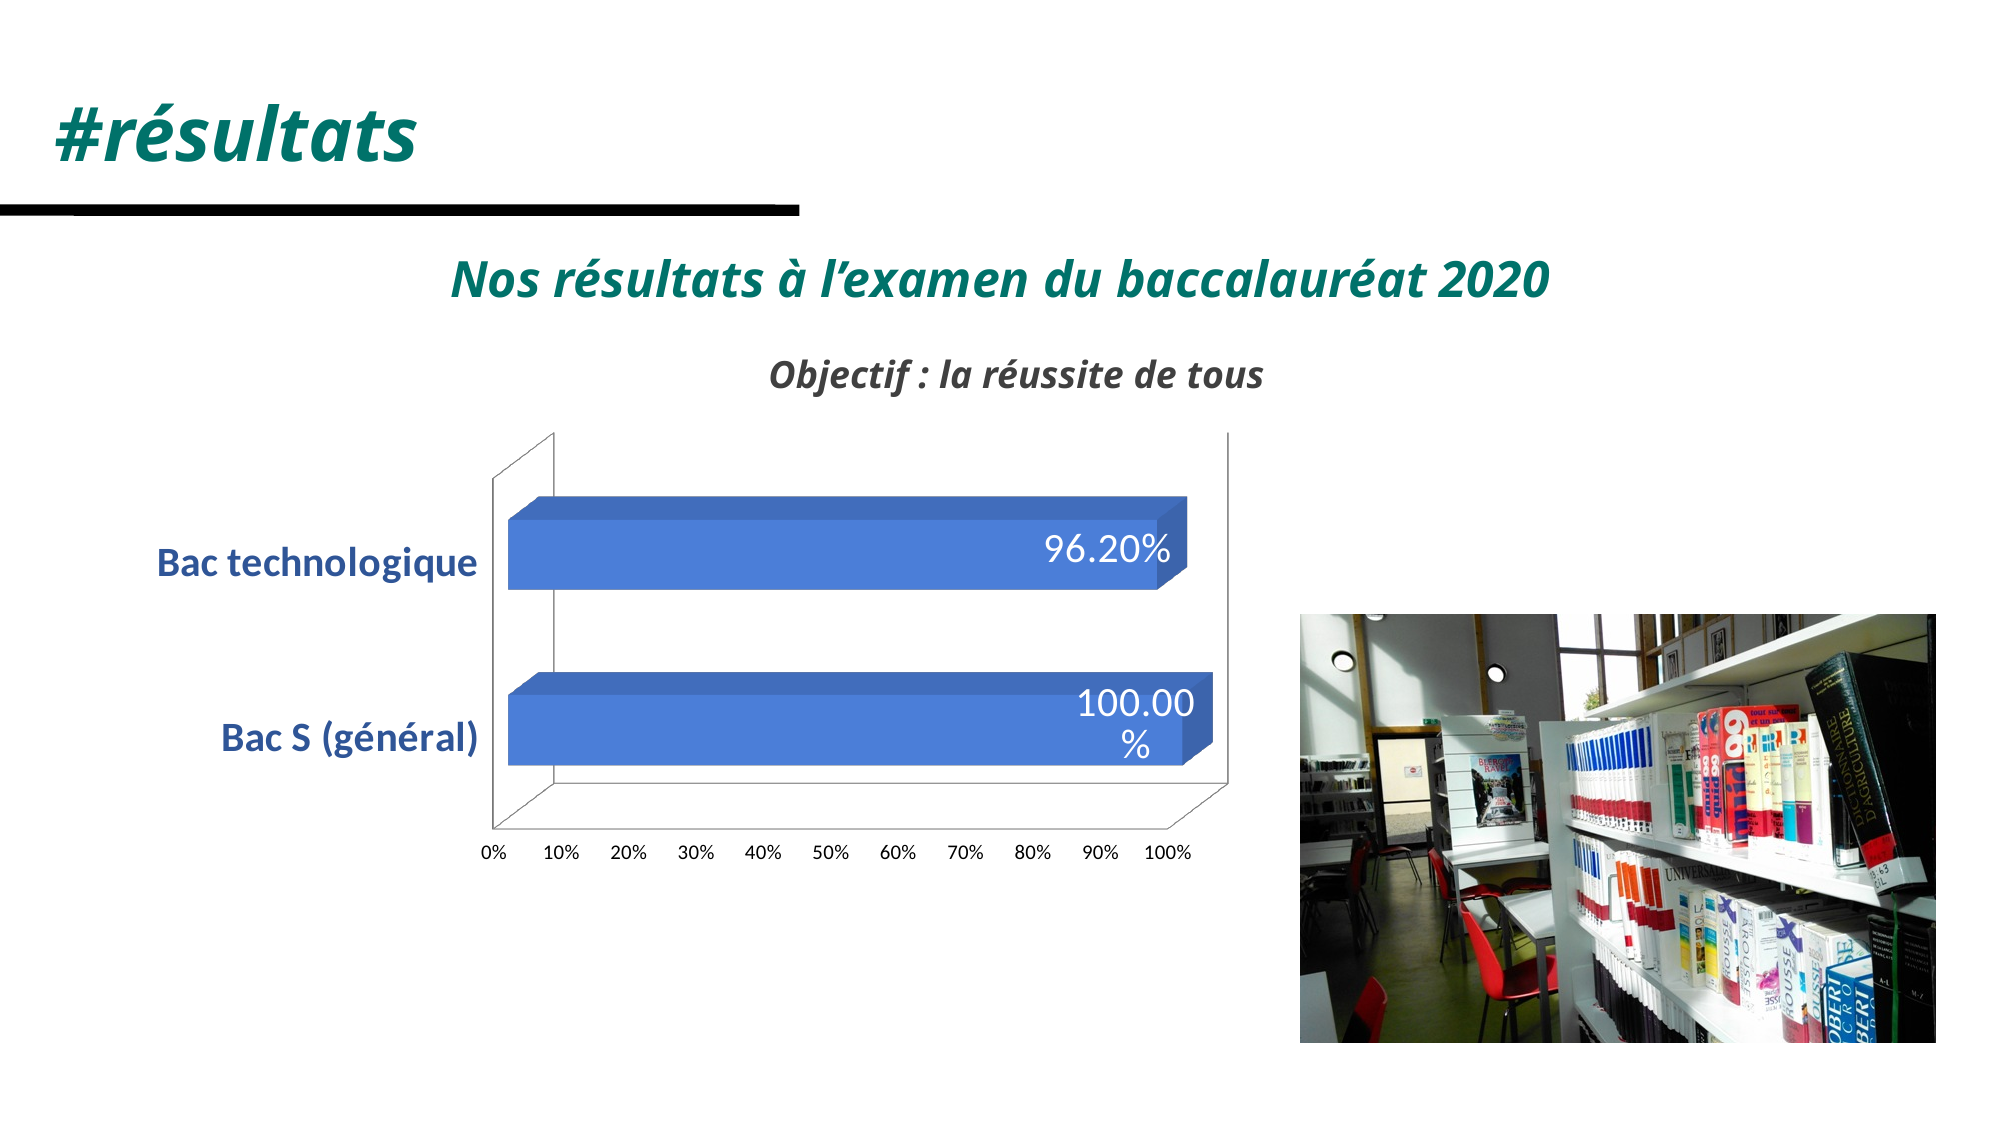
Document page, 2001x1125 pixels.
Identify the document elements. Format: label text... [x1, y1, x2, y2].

picture [1300, 614, 1936, 1043]
title Nos résultats à l’examen du baccalauréat 2020 [0, 172, 2000, 390]
list Objectif : la réussite de tous [643, 349, 1390, 431]
chart [132, 423, 1254, 874]
text_box #résultats [40, 28, 1766, 246]
